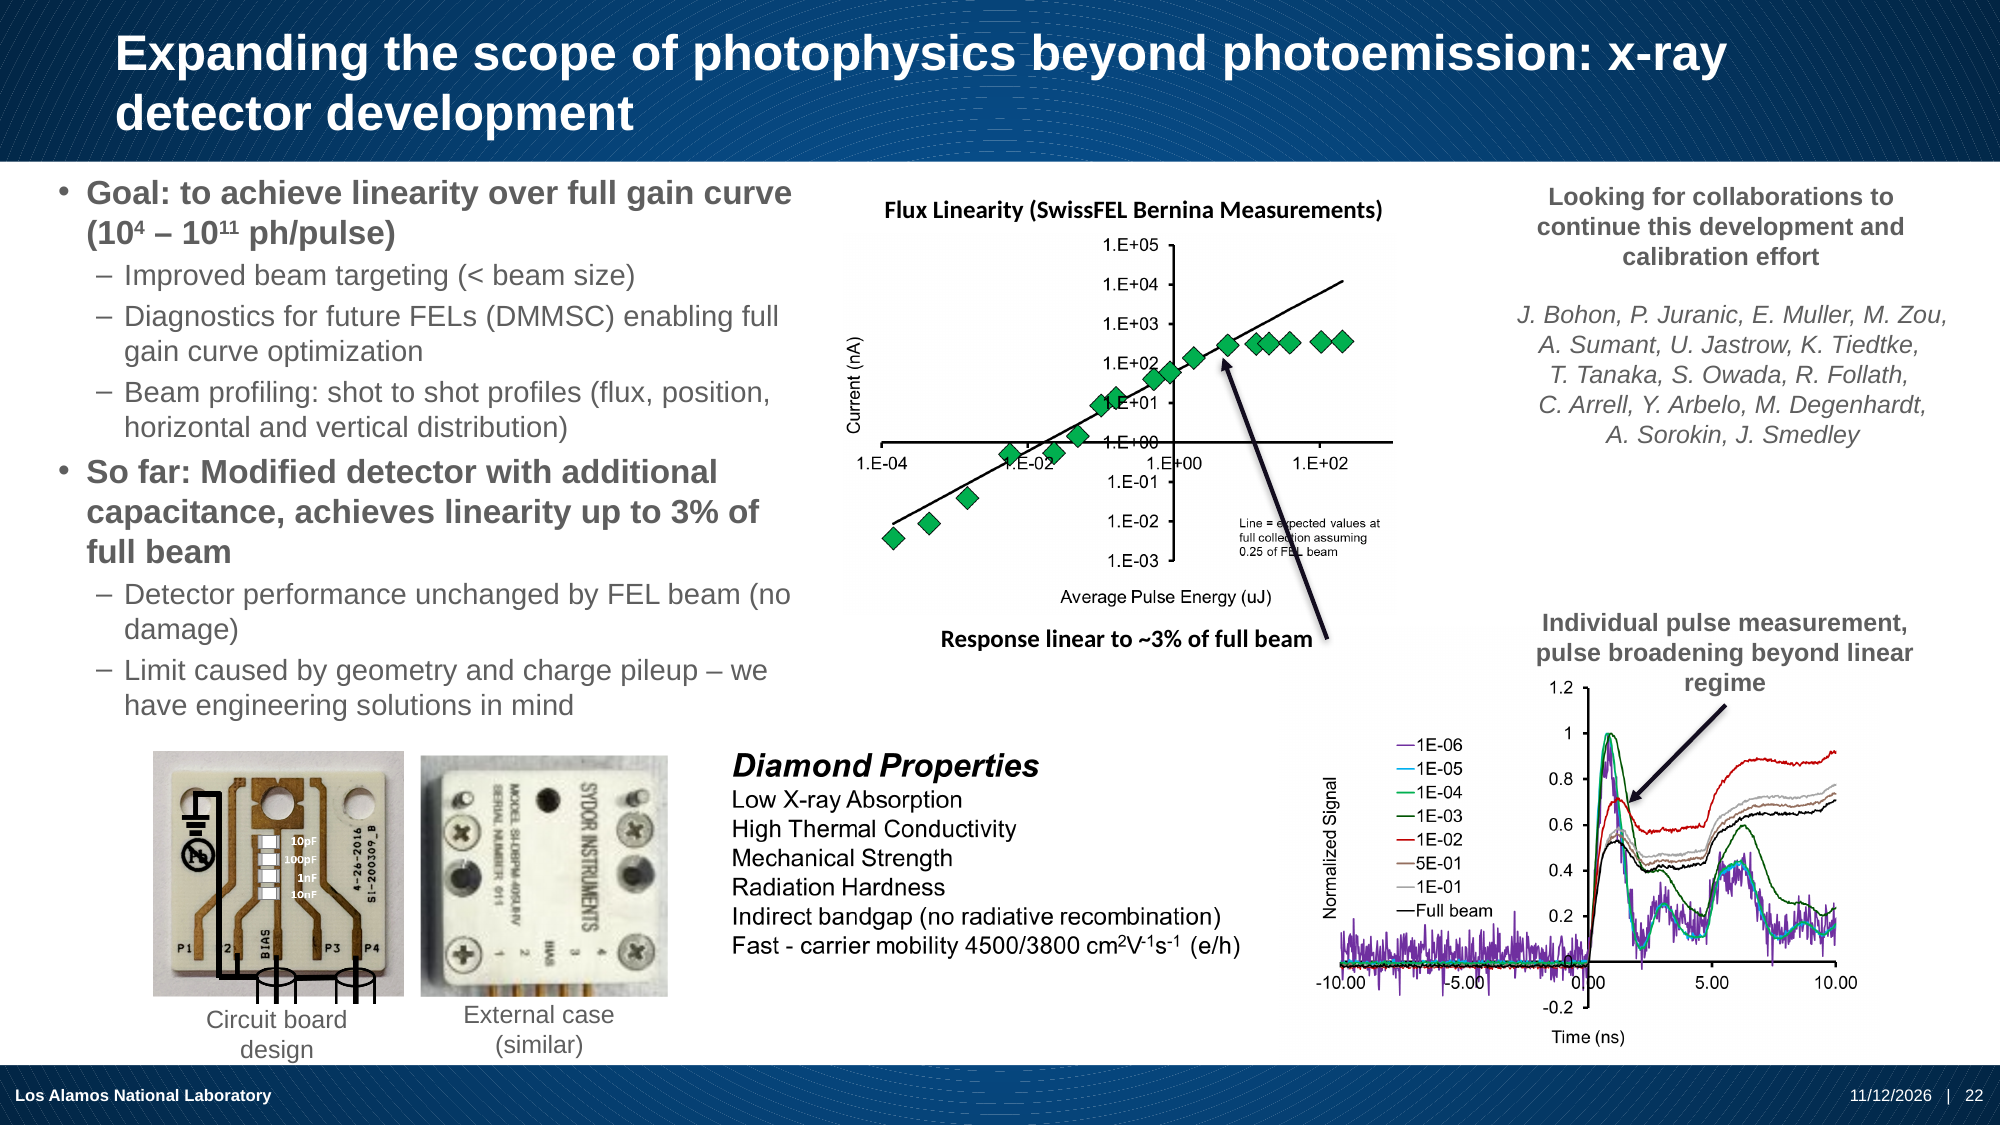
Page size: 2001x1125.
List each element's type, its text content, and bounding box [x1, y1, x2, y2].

text_box J. Bohon, P. Juranic, E. Muller, M. Zou, A. Sumant, U. Jastrow, K. Tiedtke, T. Tanaka, S. Owada, R. Follath, C. Arrell, Y. Arbelo, M. Degenhardt, A. Sorokin, J. Smedley [1499, 291, 1975, 486]
footer Los Alamos National Laboratory [0, 1064, 725, 1125]
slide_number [1531, 1064, 1999, 1125]
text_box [153, 745, 668, 1072]
text_box Looking for collaborations to continue this development and calibration effort [1492, 173, 1951, 278]
text_box Individual pulse measurement, pulse broadening beyond linear regime [1500, 598, 1951, 704]
picture [712, 625, 1880, 1060]
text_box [1222, 357, 1328, 640]
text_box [760, 186, 1495, 661]
list Goal: to achieve linearity over full gain curve (104 – 1011 ph/pulse) Improved beam targeting (< beam size) Diagnostics for future FELs (DMMSC) enabling full gain curve optimization Beam profiling: shot to shot profiles (flux, position, horizontal and vertical distribution) So far: Modified detector with additional capacitance, achieves linearity up to 3% of full beam Detector performance unchanged by FEL beam (no damage) Limit caused by geometry and charge pileup – we have engineering solutions in mind [43, 163, 817, 812]
title Expanding the scope of photophysics beyond photoemission: x-ray detector development [99, 0, 1900, 162]
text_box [1628, 704, 1726, 804]
